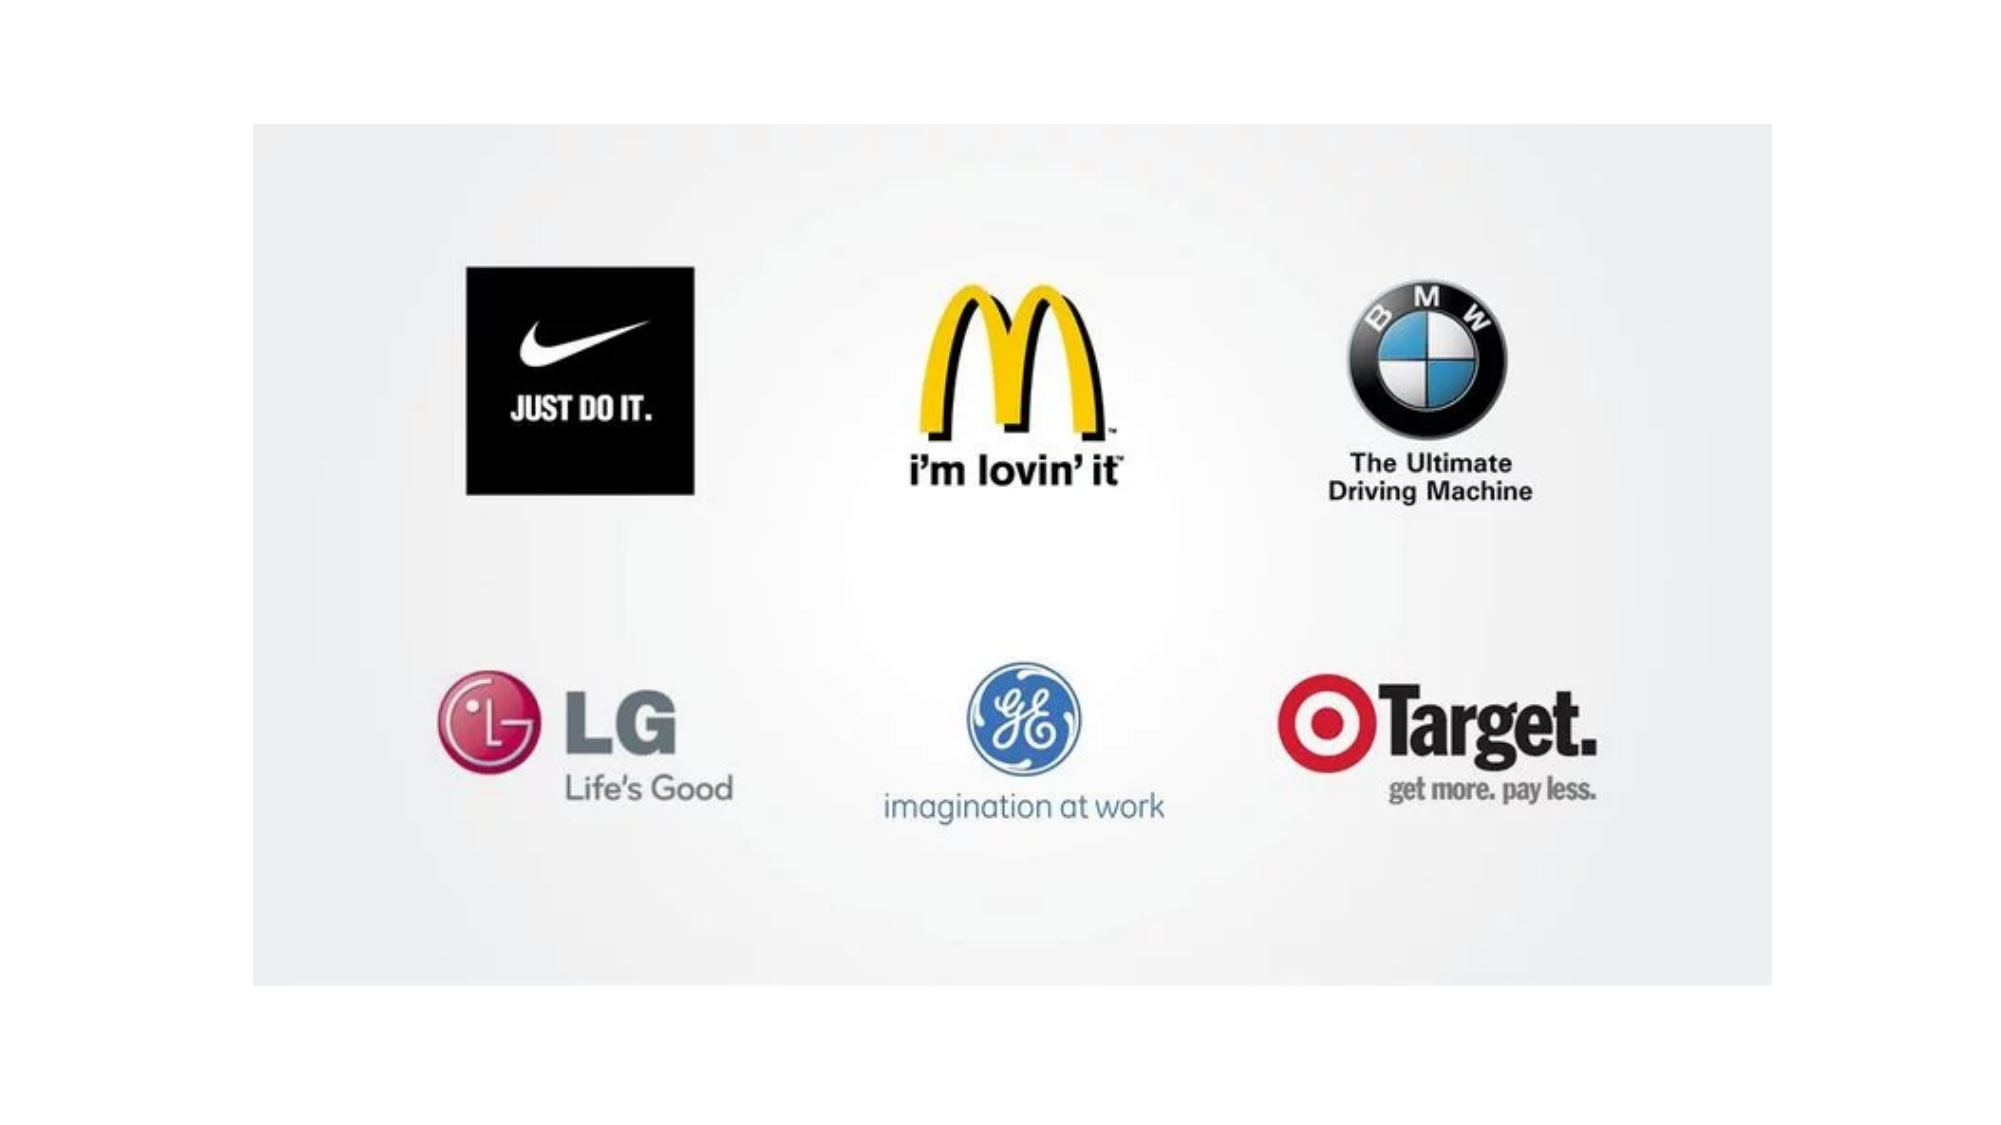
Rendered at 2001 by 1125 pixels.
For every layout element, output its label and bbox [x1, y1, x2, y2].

picture [253, 124, 1772, 986]
